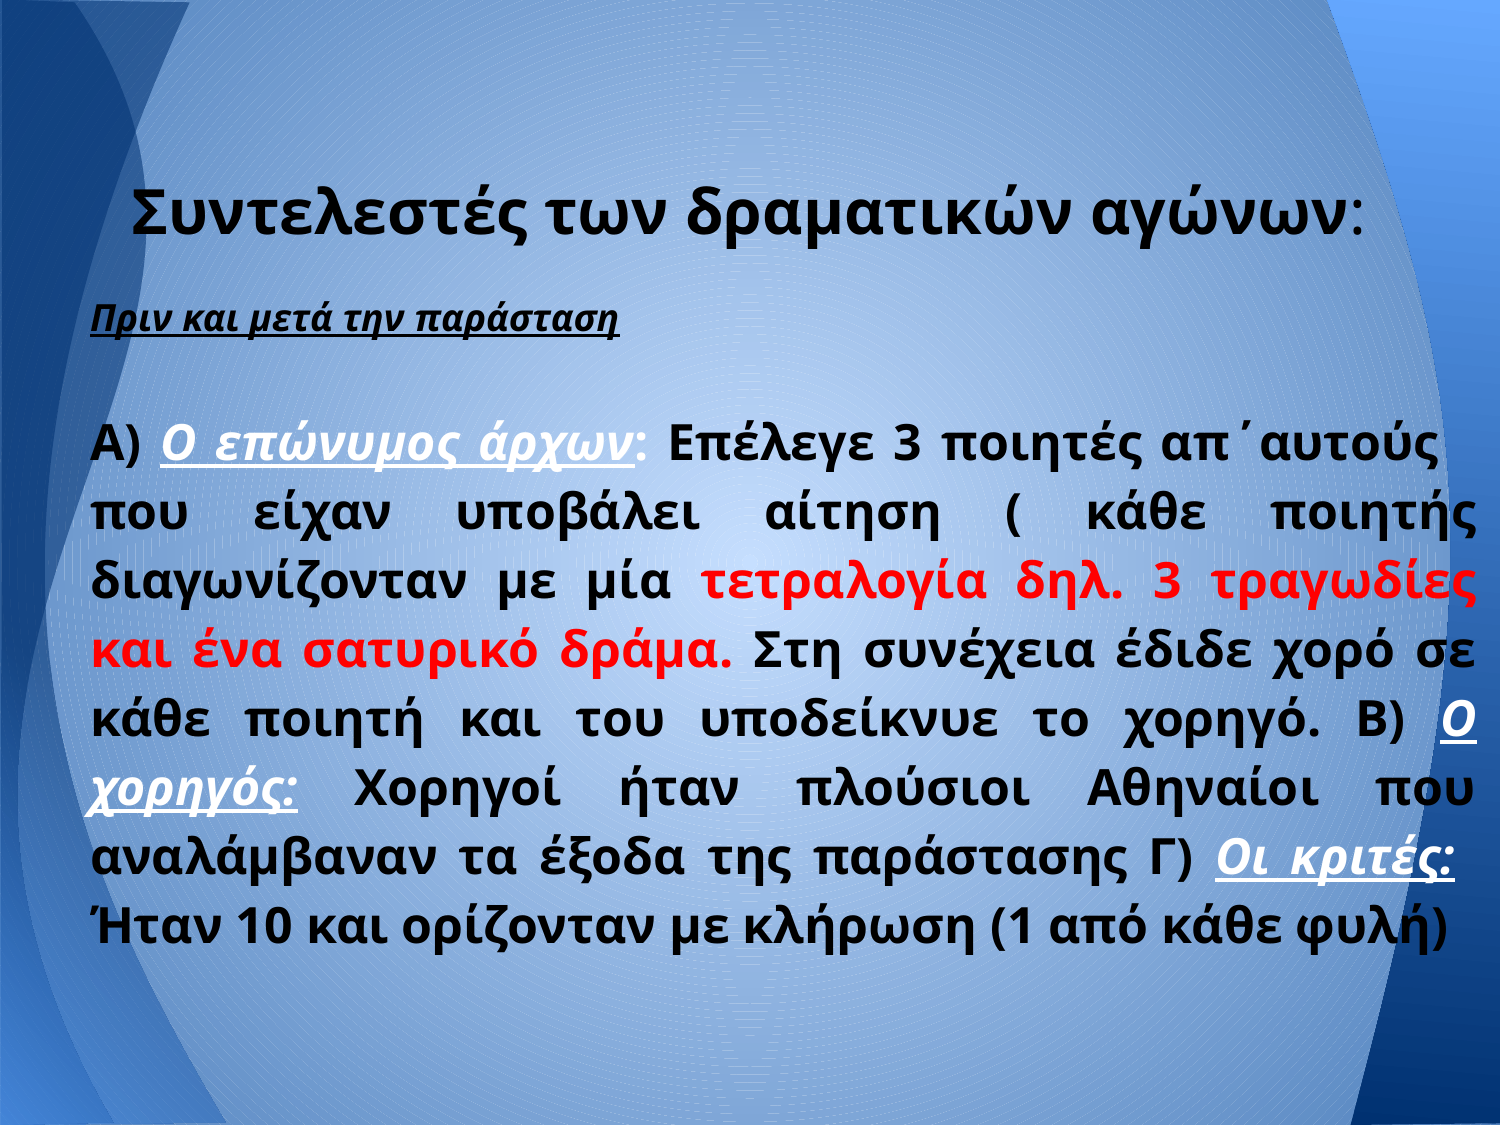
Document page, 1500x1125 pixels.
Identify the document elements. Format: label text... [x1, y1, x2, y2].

title Συντελεστές των δραματικών αγώνων: [75, 45, 1425, 263]
list Πριν και μετά την παράσταση Α) Ο επώνυμος άρχων: Επέλεγε 3 ποιητές απ΄αυτούς που είχαν υποβάλει αίτηση ( κάθε ποιητής διαγωνίζονταν με μία τετραλογία δηλ. 3 τραγωδίες και ένα σατυρικό δράμα. Στη συνέχεια έδιδε χορό σε κάθε ποιητή και του υποδείκνυε το χορηγό. Β) Ο χορηγός: Χορηγοί ήταν πλούσιοι Αθηναίοι που αναλάμβαναν τα έξοδα της παράστασης Γ) Οι κριτές: Ήταν 10 και ορίζονταν με κλήρωση (1 από κάθε φυλή) [75, 272, 1425, 1067]
